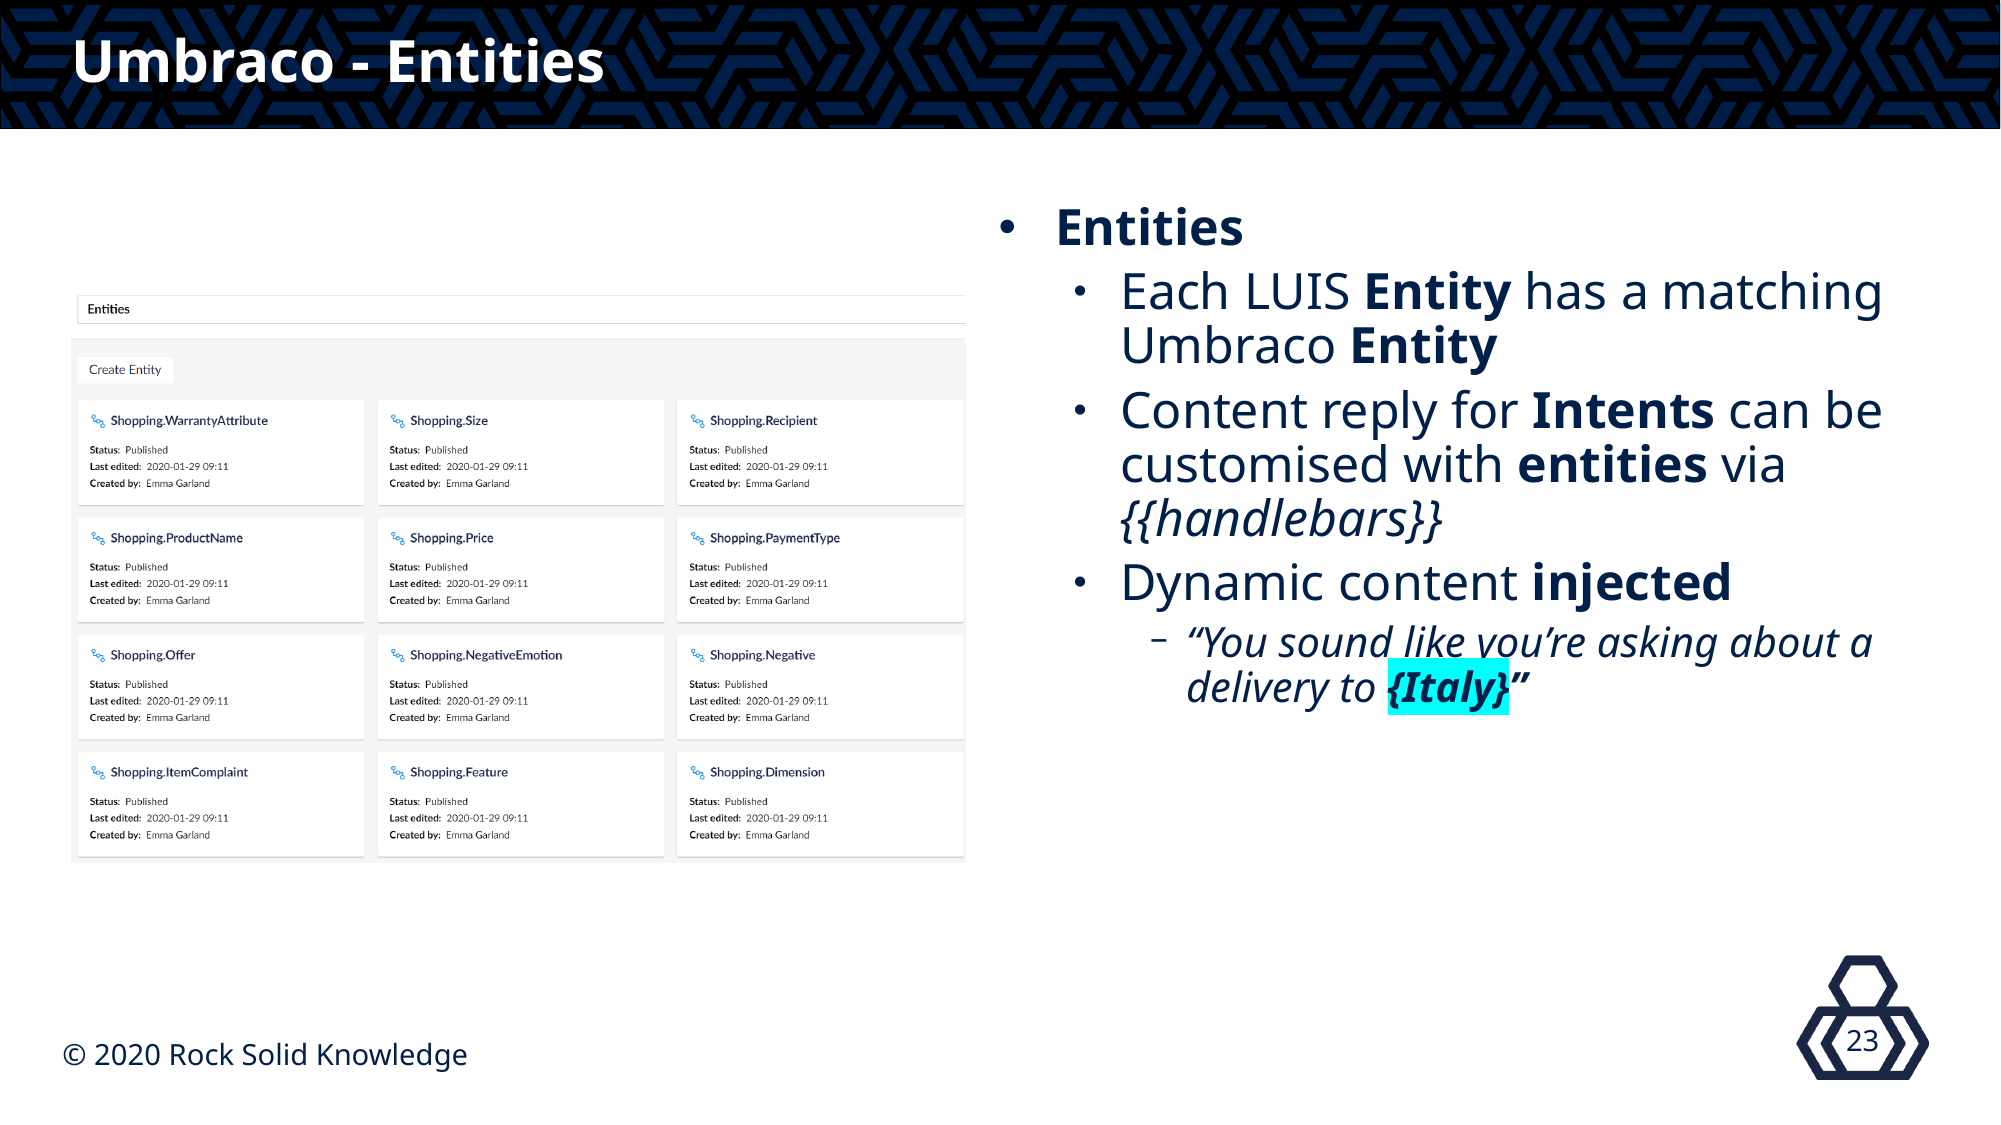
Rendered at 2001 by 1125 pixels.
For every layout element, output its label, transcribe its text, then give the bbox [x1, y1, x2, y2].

title Umbraco - Entities [71, 1, 1923, 127]
slide_number 23 [1827, 1012, 1899, 1073]
picture [1796, 955, 1929, 1080]
picture [1, 5, 1999, 128]
list Entities Each LUIS Entity has a matching Umbraco Entity Content reply for Intents can be customised with entities via {{handlebars}} Dynamic content injected “You sound like you’re asking about a delivery to {Italy}” [983, 194, 1976, 898]
picture [71, 286, 966, 864]
